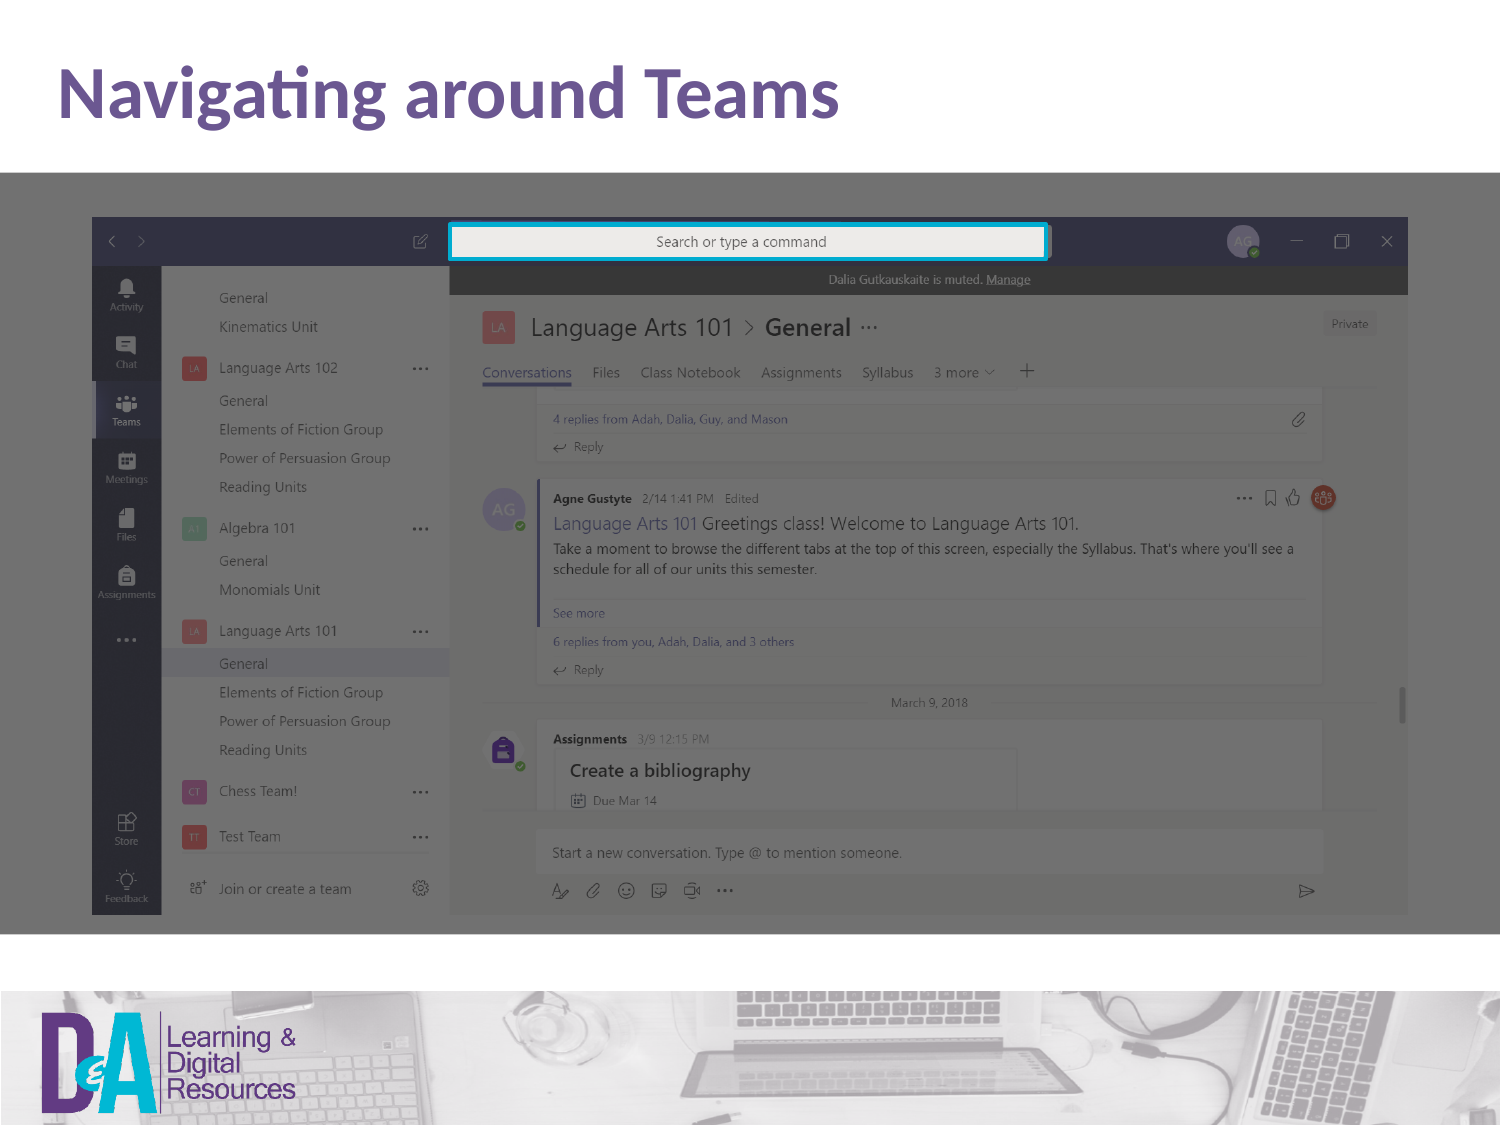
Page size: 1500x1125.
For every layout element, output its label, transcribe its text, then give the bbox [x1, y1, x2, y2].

text_box Navigating around Teams [0, 35, 1200, 141]
picture [91, 216, 1409, 916]
picture [37, 1005, 300, 1116]
text_box [0, 170, 1500, 936]
